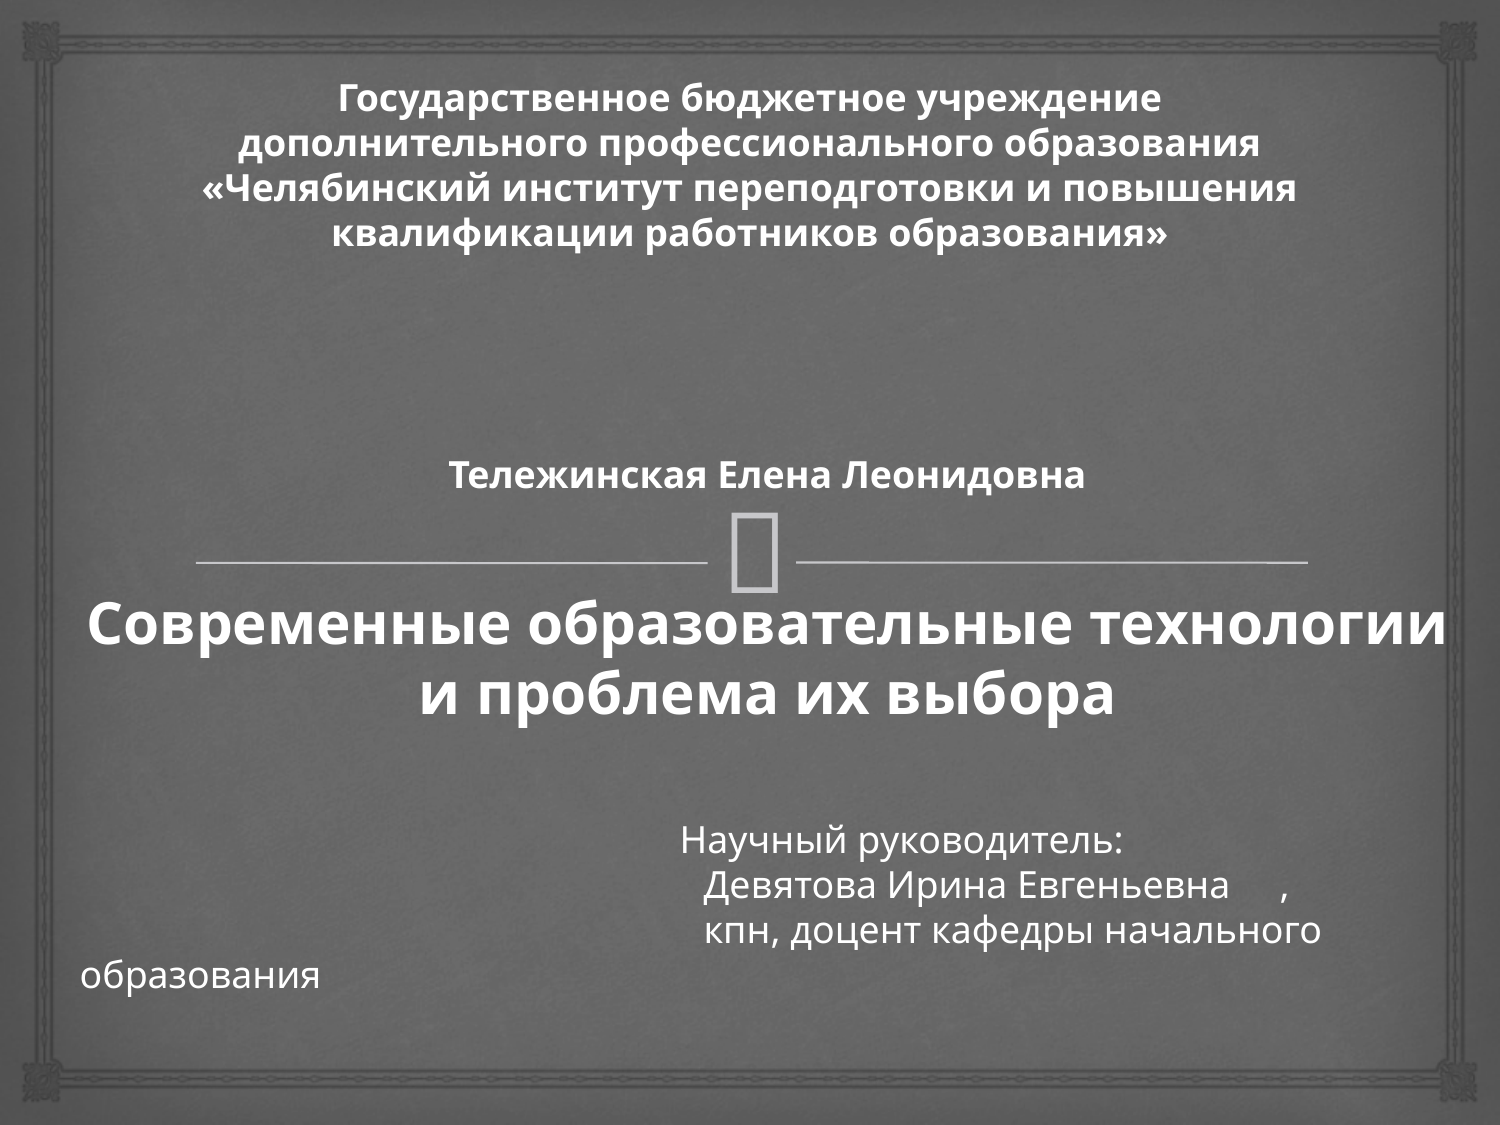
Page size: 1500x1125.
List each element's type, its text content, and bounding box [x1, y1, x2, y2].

text_box Государственное бюджетное учреждение дополнительного профессионального образования «Челябинский институт переподготовки и повышения квалификации работников образования» [64, 66, 1436, 262]
picture [0, 0, 1500, 1125]
text_box Тележинская Елена Леонидовна Современные образовательные технологии и проблема их выбора Научный руководитель: Девятова Ирина Евгеньевна , кпн, доцент кафедры начального образования [64, 264, 1471, 1004]
